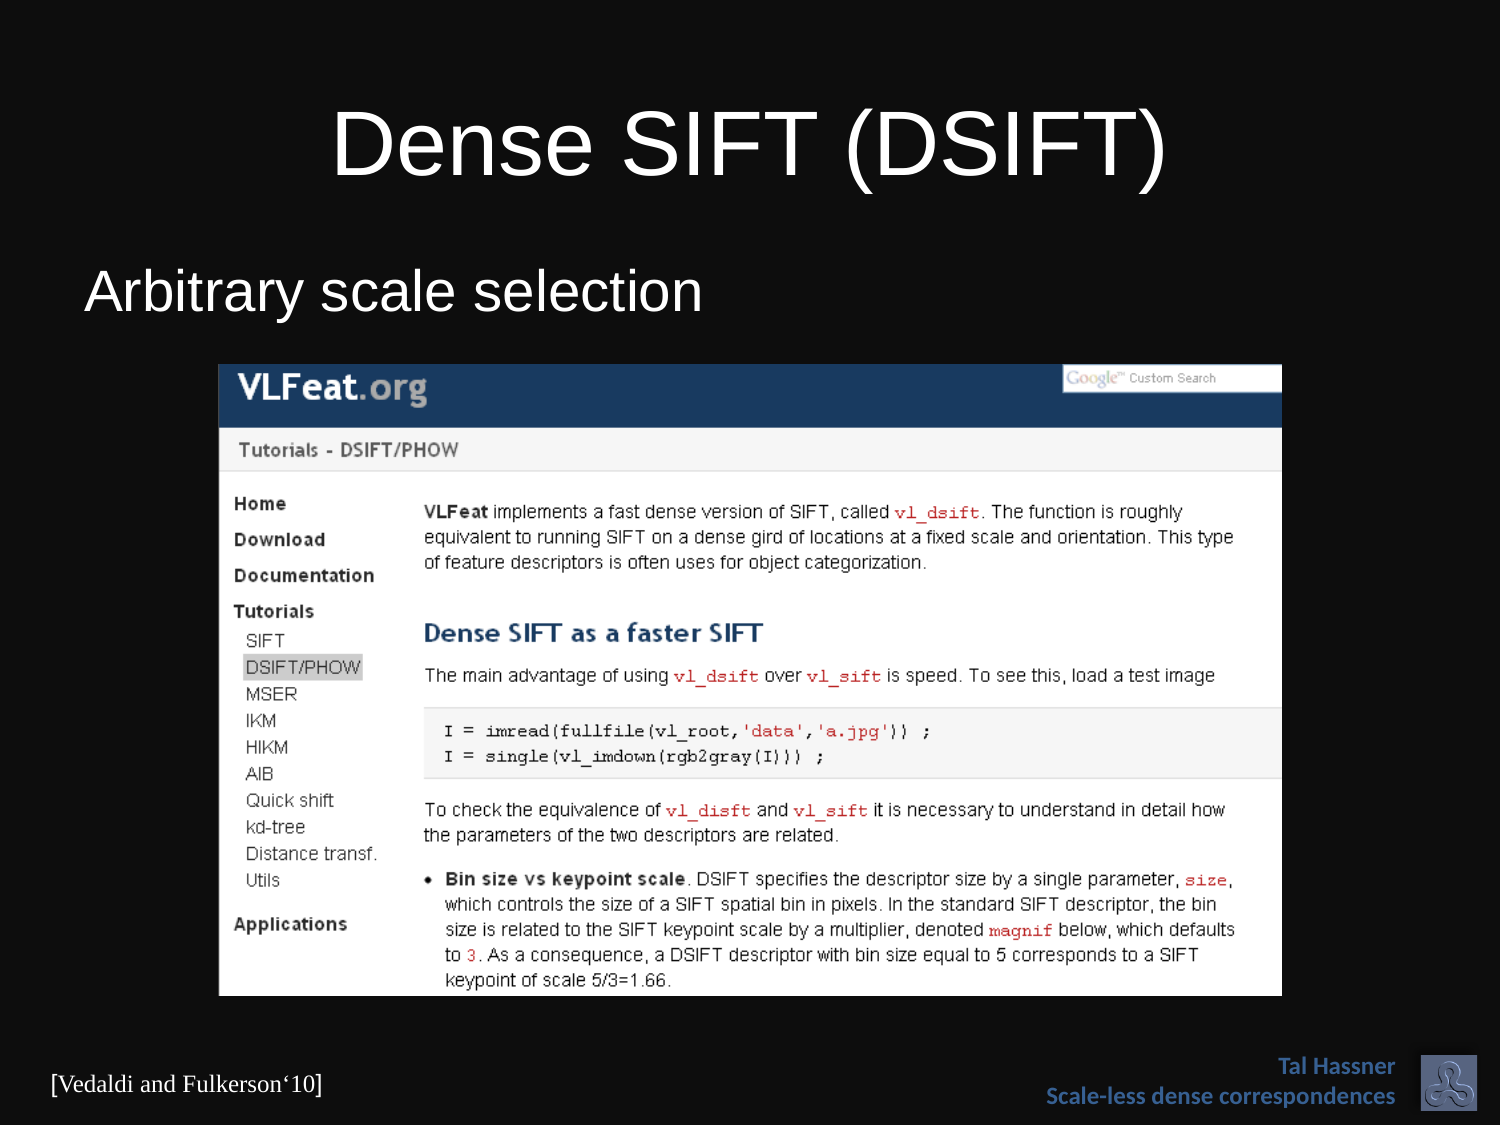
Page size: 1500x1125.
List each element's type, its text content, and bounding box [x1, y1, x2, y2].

list Arbitrary scale selection [68, 244, 741, 340]
picture [218, 364, 1282, 997]
title Dense SIFT (DSIFT) [74, 44, 1426, 233]
text_box [Vedaldi and Fulkerson‘10] [35, 1060, 338, 1105]
